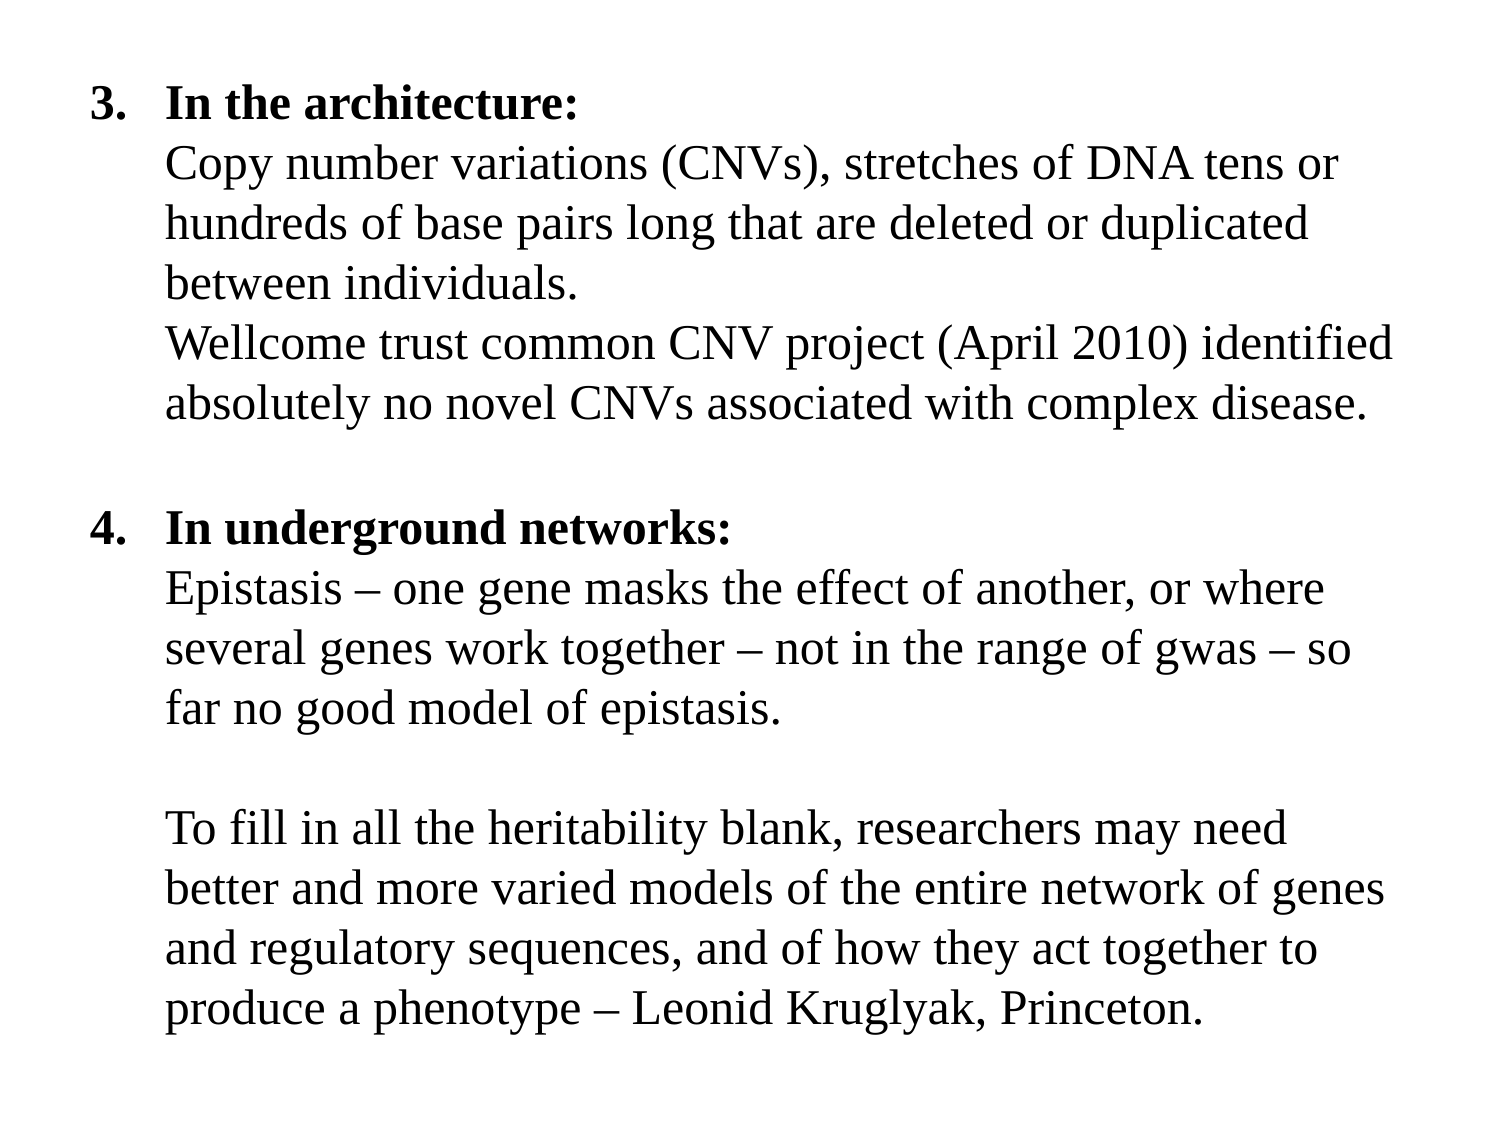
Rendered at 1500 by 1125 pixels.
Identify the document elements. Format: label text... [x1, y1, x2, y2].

text_box 4. In underground networks: Epistasis – one gene masks the effect of another, or where several genes work together – not in the range of gwas – so far no good model of epistasis. To fill in all the heritability blank, researchers may need better and more varied models of the entire network of genes and regulatory sequences, and of how they act together to produce a phenotype – Leonid Kruglyak, Princeton. [74, 487, 1413, 1043]
text_box 3. In the architecture: Copy number variations (CNVs), stretches of DNA tens or hundreds of base pairs long that are deleted or duplicated between individuals. Wellcome trust common CNV project (April 2010) identified absolutely no novel CNVs associated with complex disease. [74, 62, 1413, 438]
